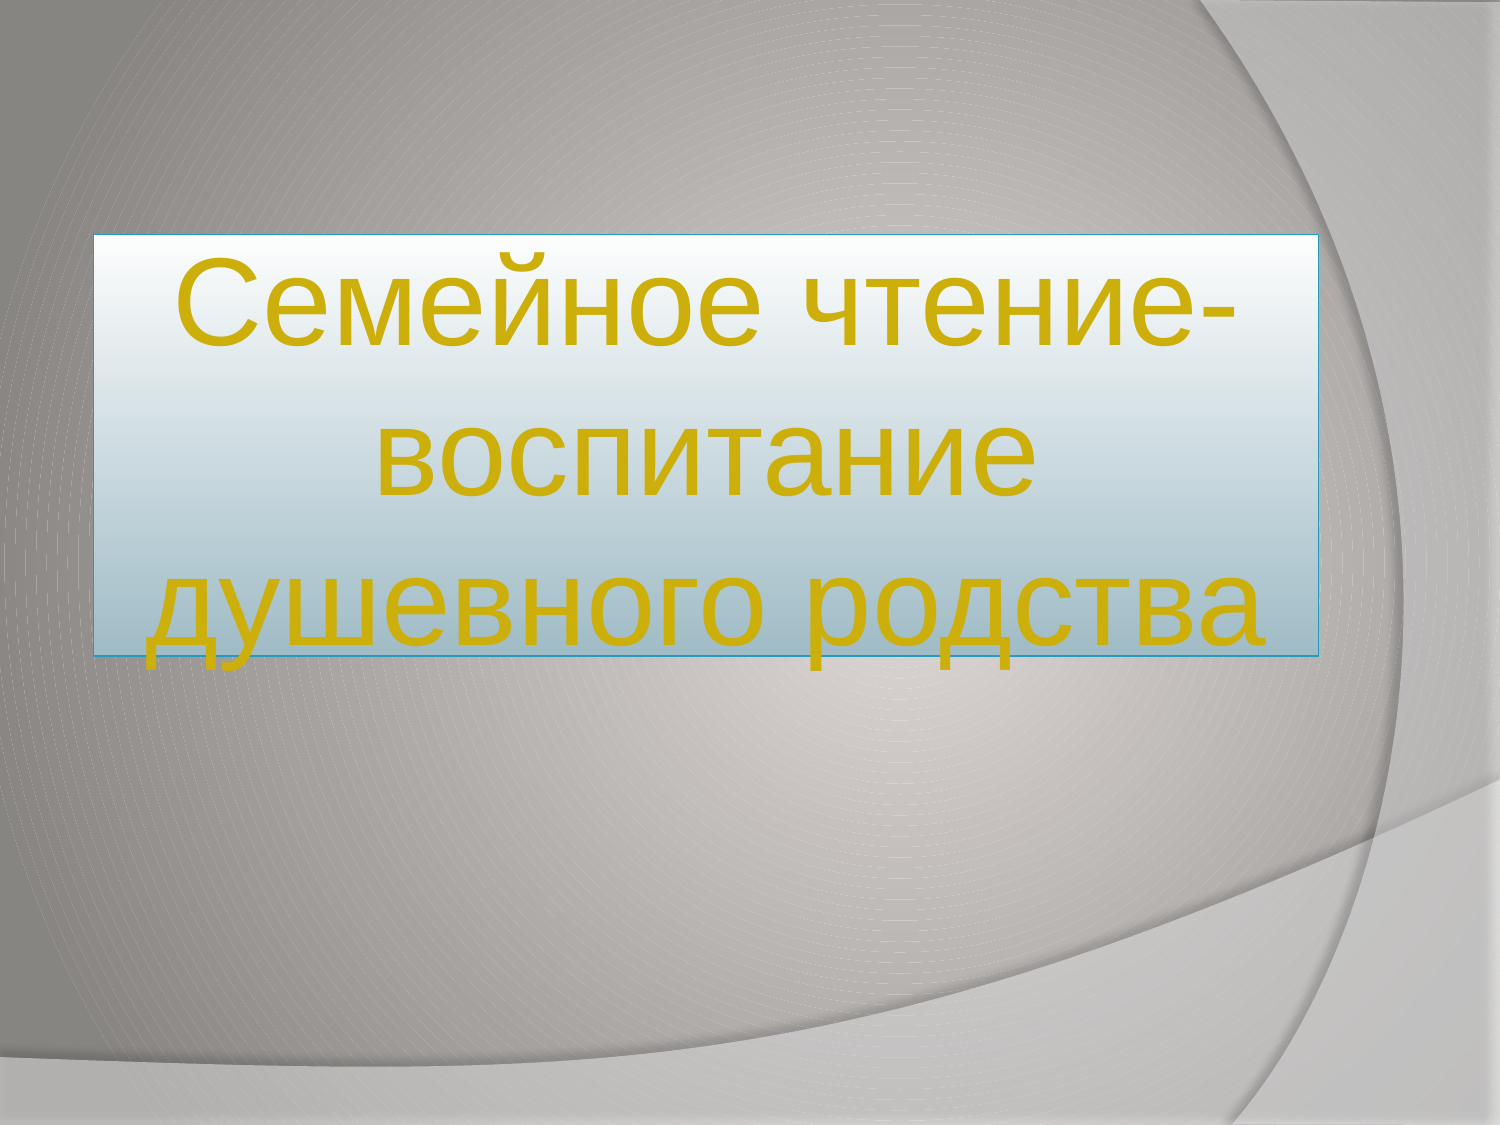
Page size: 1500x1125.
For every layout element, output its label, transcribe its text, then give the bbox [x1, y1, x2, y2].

title Семейное чтение-воспитание душевного родства [93, 234, 1319, 657]
